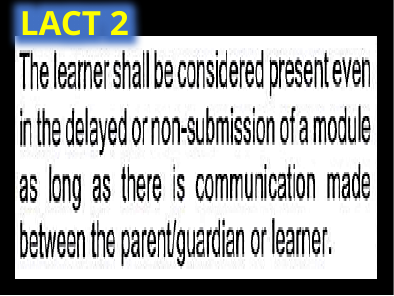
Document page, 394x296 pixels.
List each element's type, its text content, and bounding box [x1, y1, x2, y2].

text_box LACT 2 [0, 0, 157, 45]
picture [15, 36, 377, 279]
